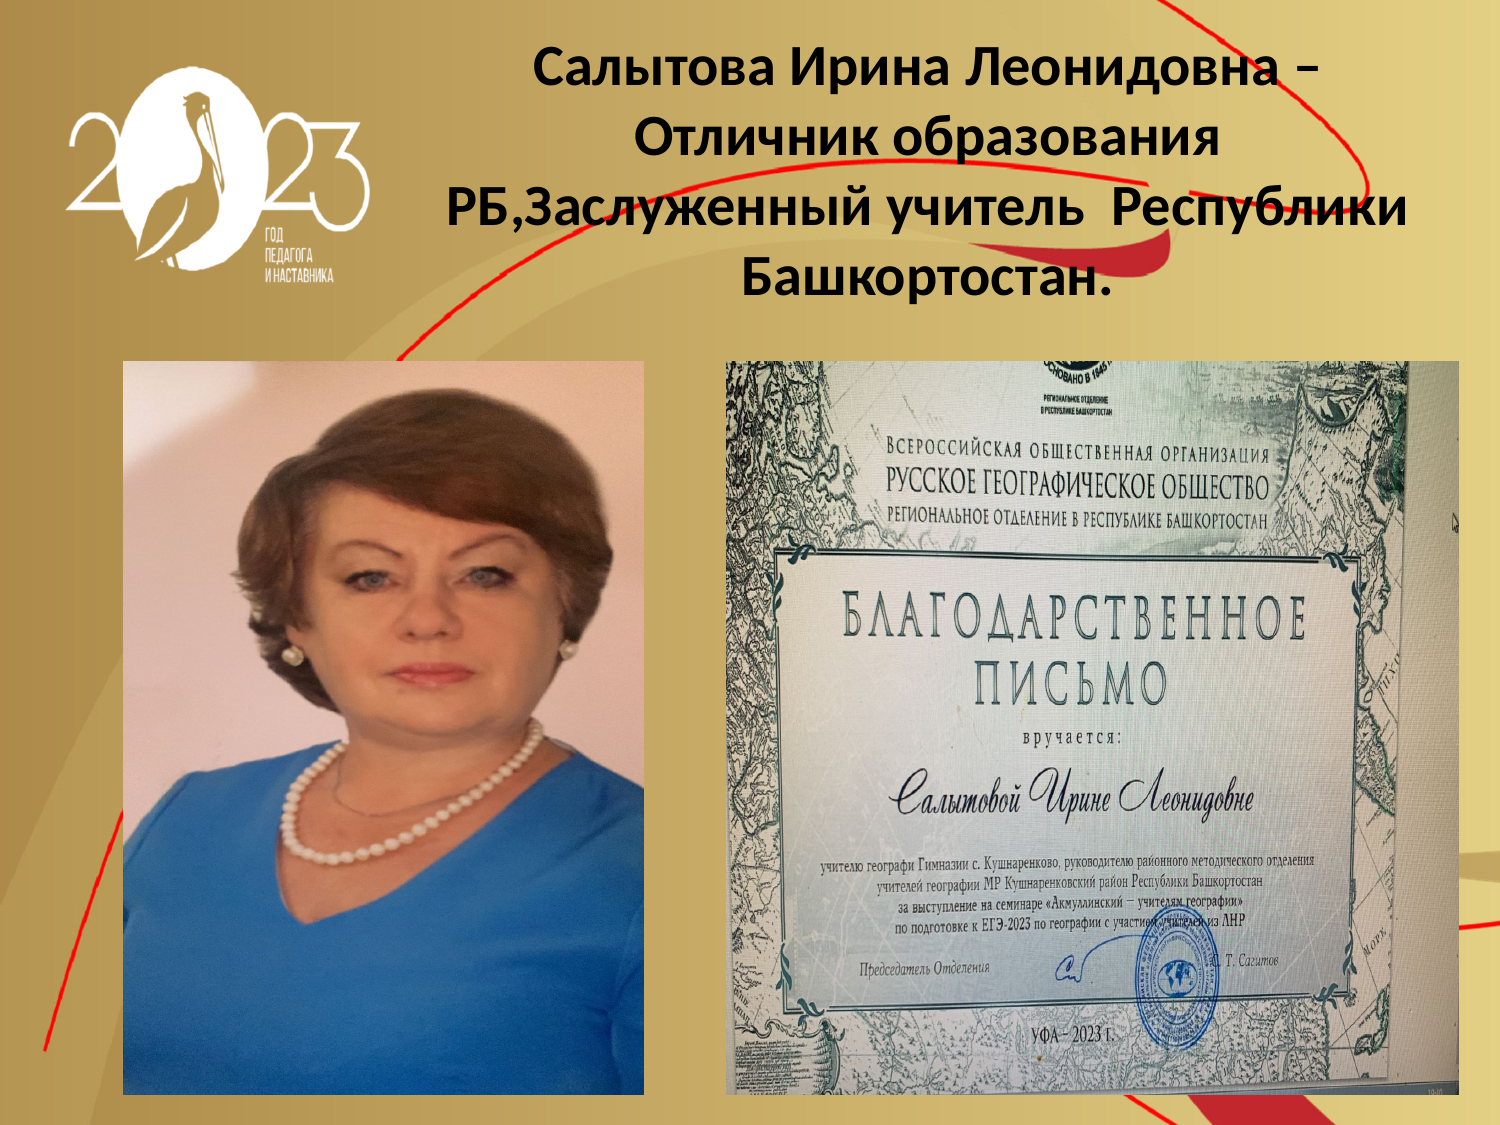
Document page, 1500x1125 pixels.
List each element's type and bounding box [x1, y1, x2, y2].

list [726, 361, 1459, 1095]
picture [123, 361, 644, 1095]
list [0, 0, 1500, 1125]
